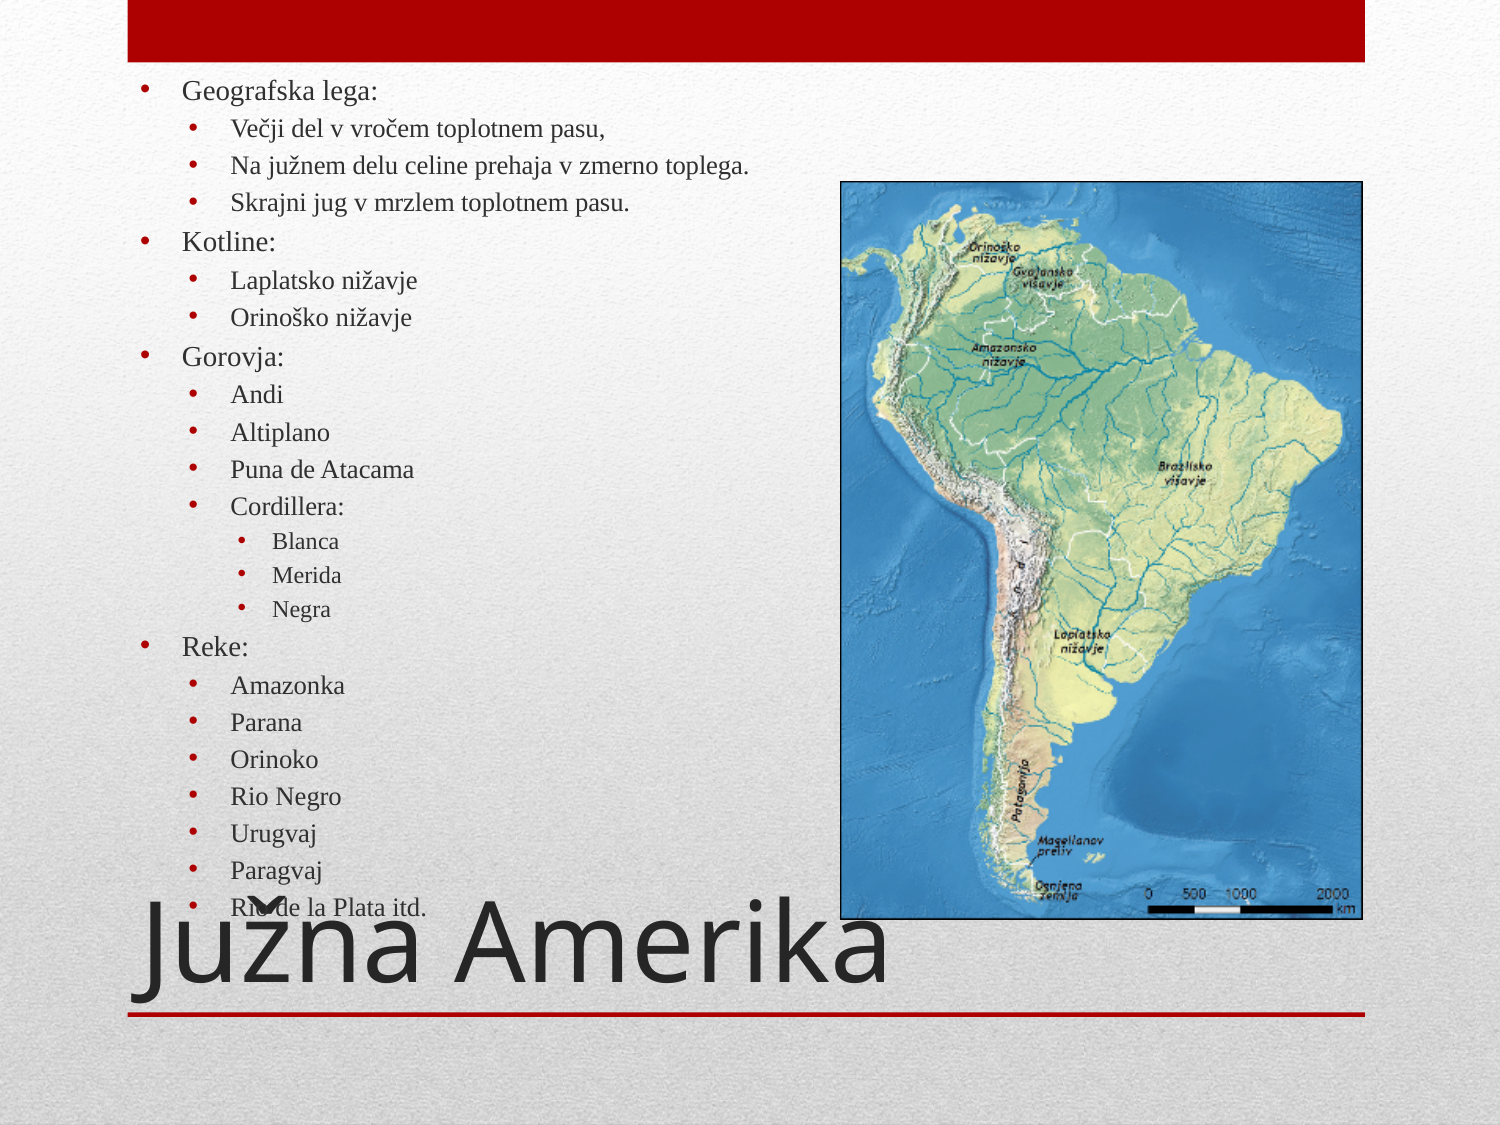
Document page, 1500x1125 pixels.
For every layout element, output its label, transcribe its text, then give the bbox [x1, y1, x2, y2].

picture [839, 180, 1364, 920]
title Južna Amerika [125, 934, 1238, 1013]
list Geografska lega: Večji del v vročem toplotnem pasu, Na južnem delu celine prehaja v zmerno toplega. Skrajni jug v mrzlem toplotnem pasu. Kotline: Laplatsko nižavje Orinoško nižavje Gorovja: Andi Altiplano Puna de Atacama Cordillera: Blanca Merida Negra Reke: Amazonka Parana Orinoko Rio Negro Urugvaj Paragvaj Rio de la Plata itd. [125, 63, 1363, 934]
